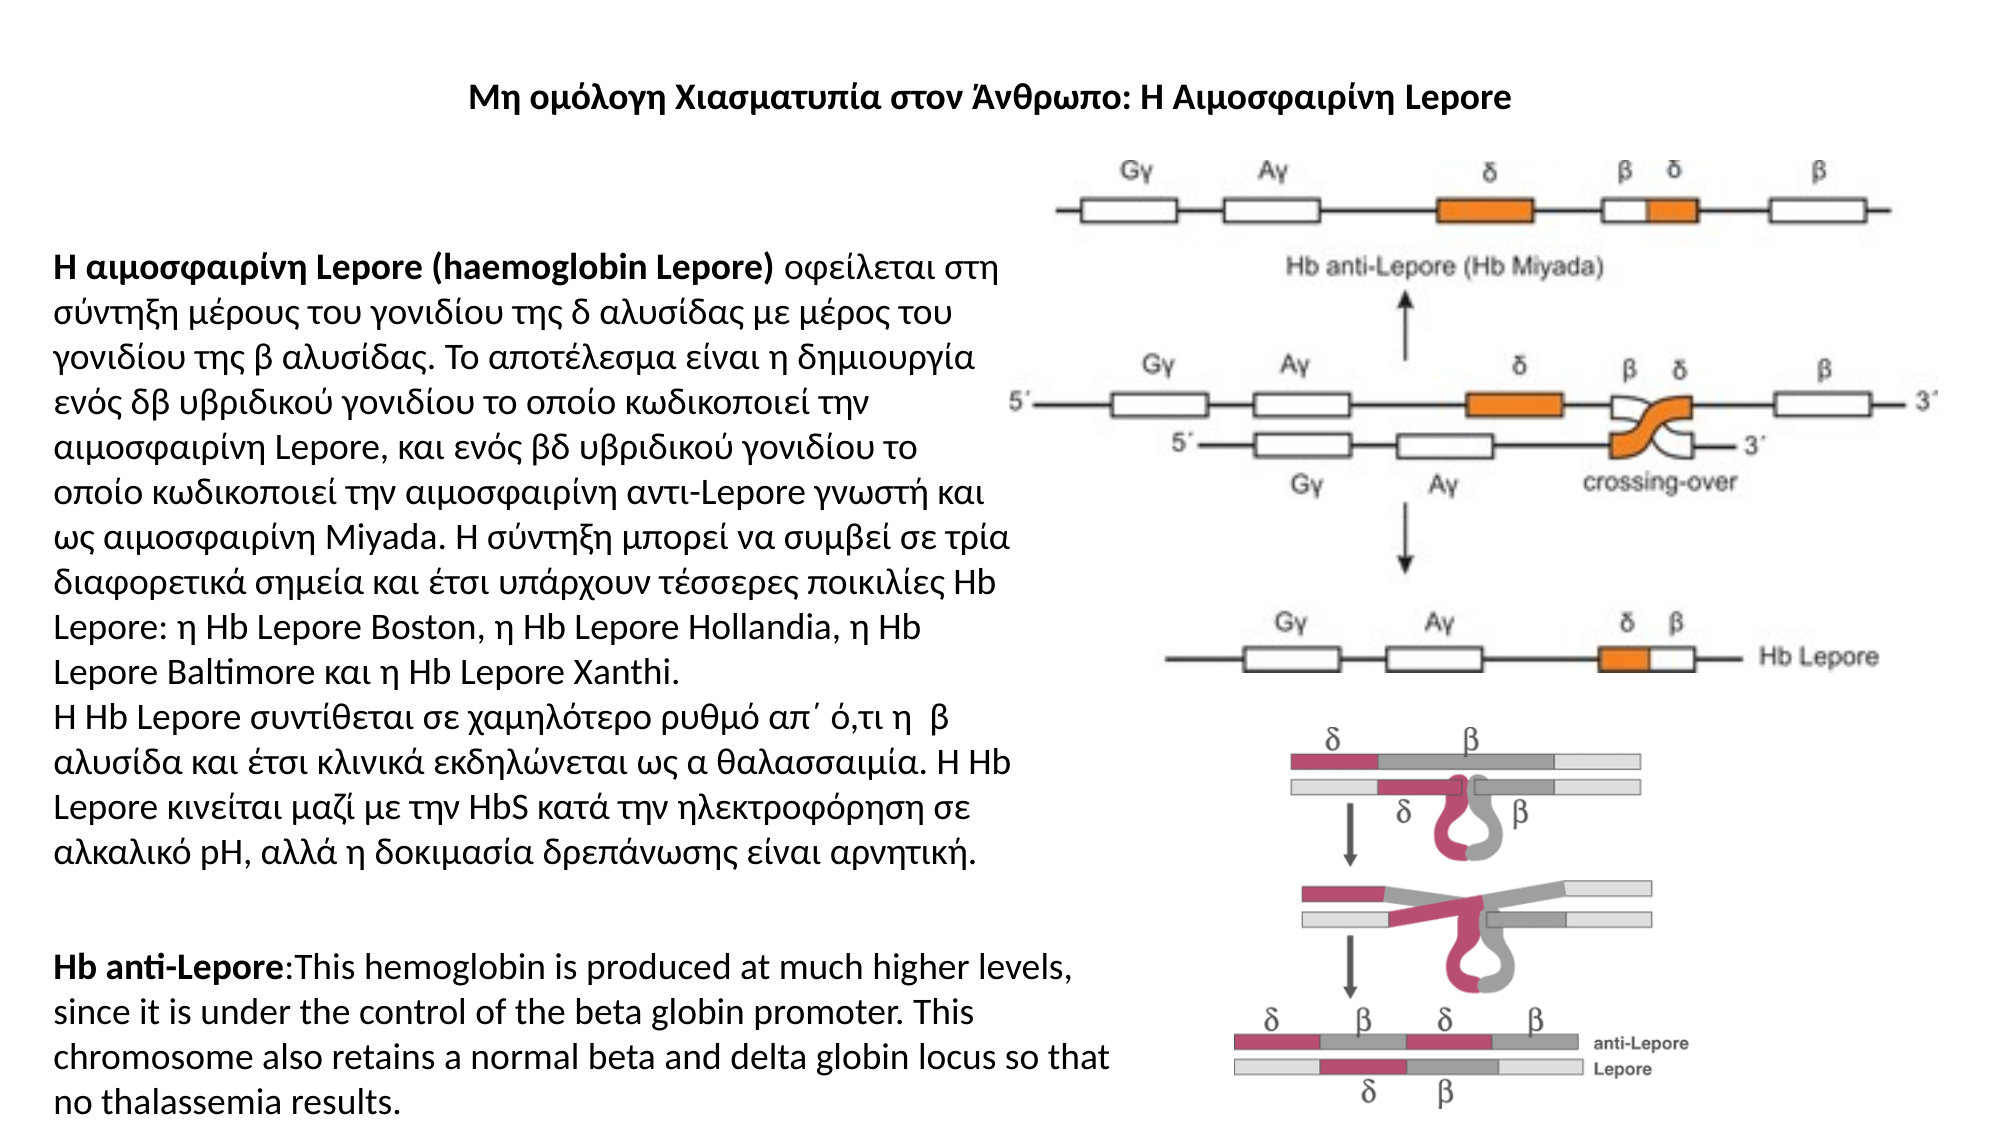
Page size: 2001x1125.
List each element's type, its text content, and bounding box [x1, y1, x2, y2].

text_box Η αιμοσφαιρίνη Lepore (haemoglobin Lepore) οφείλεται στη σύντηξη μέρους του γονιδίου της δ αλυσίδας με μέρος του γονιδίου της β αλυσίδας. Το αποτέλεσμα είναι η δημιουργία ενός δβ υβριδικού γονιδίου το οποίο κωδικοποιεί την αιμοσφαιρίνη Lepore, και ενός βδ υβριδικού γονιδίου το οποίο κωδικοποιεί την αιμοσφαιρίνη αντι-Lepore γνωστή και ως αιμοσφαιρίνη Miyada. Η σύντηξη μπορεί να συμβεί σε τρία διαφορετικά σημεία και έτσι υπάρχουν τέσσερες ποικιλίες Hb Lepore: η Hb Lepore Boston, η Hb Lepore Hollandia, η Hb Lepore Baltimore και η Hb Lepore Xanthi. Η Hb Lepore συντίθεται σε χαμηλότερο ρυθμό απ΄ ό,τι η β αλυσίδα και έτσι κλινικά εκδηλώνεται ως α θαλασσαιμία. Η Hb Lepore κινείται μαζί με την HbS κατά την ηλεκτροφόρηση σε αλκαλικό pH, αλλά η δοκιμασία δρεπάνωσης είναι αρνητική. [38, 234, 1032, 924]
text_box Hb anti-Lepore:This hemoglobin is produced at much higher levels, since it is under the control of the beta globin promoter. This chromosome also retains a normal beta and delta globin locus so that no thalassemia results. [38, 934, 1158, 1125]
text_box Μη ομόλογη Χιασματυπία στον Άνθρωπο: Η Αιμοσφαιρίνη Lepore [453, 64, 1536, 124]
picture [1009, 160, 1938, 673]
picture [1234, 727, 1689, 1109]
